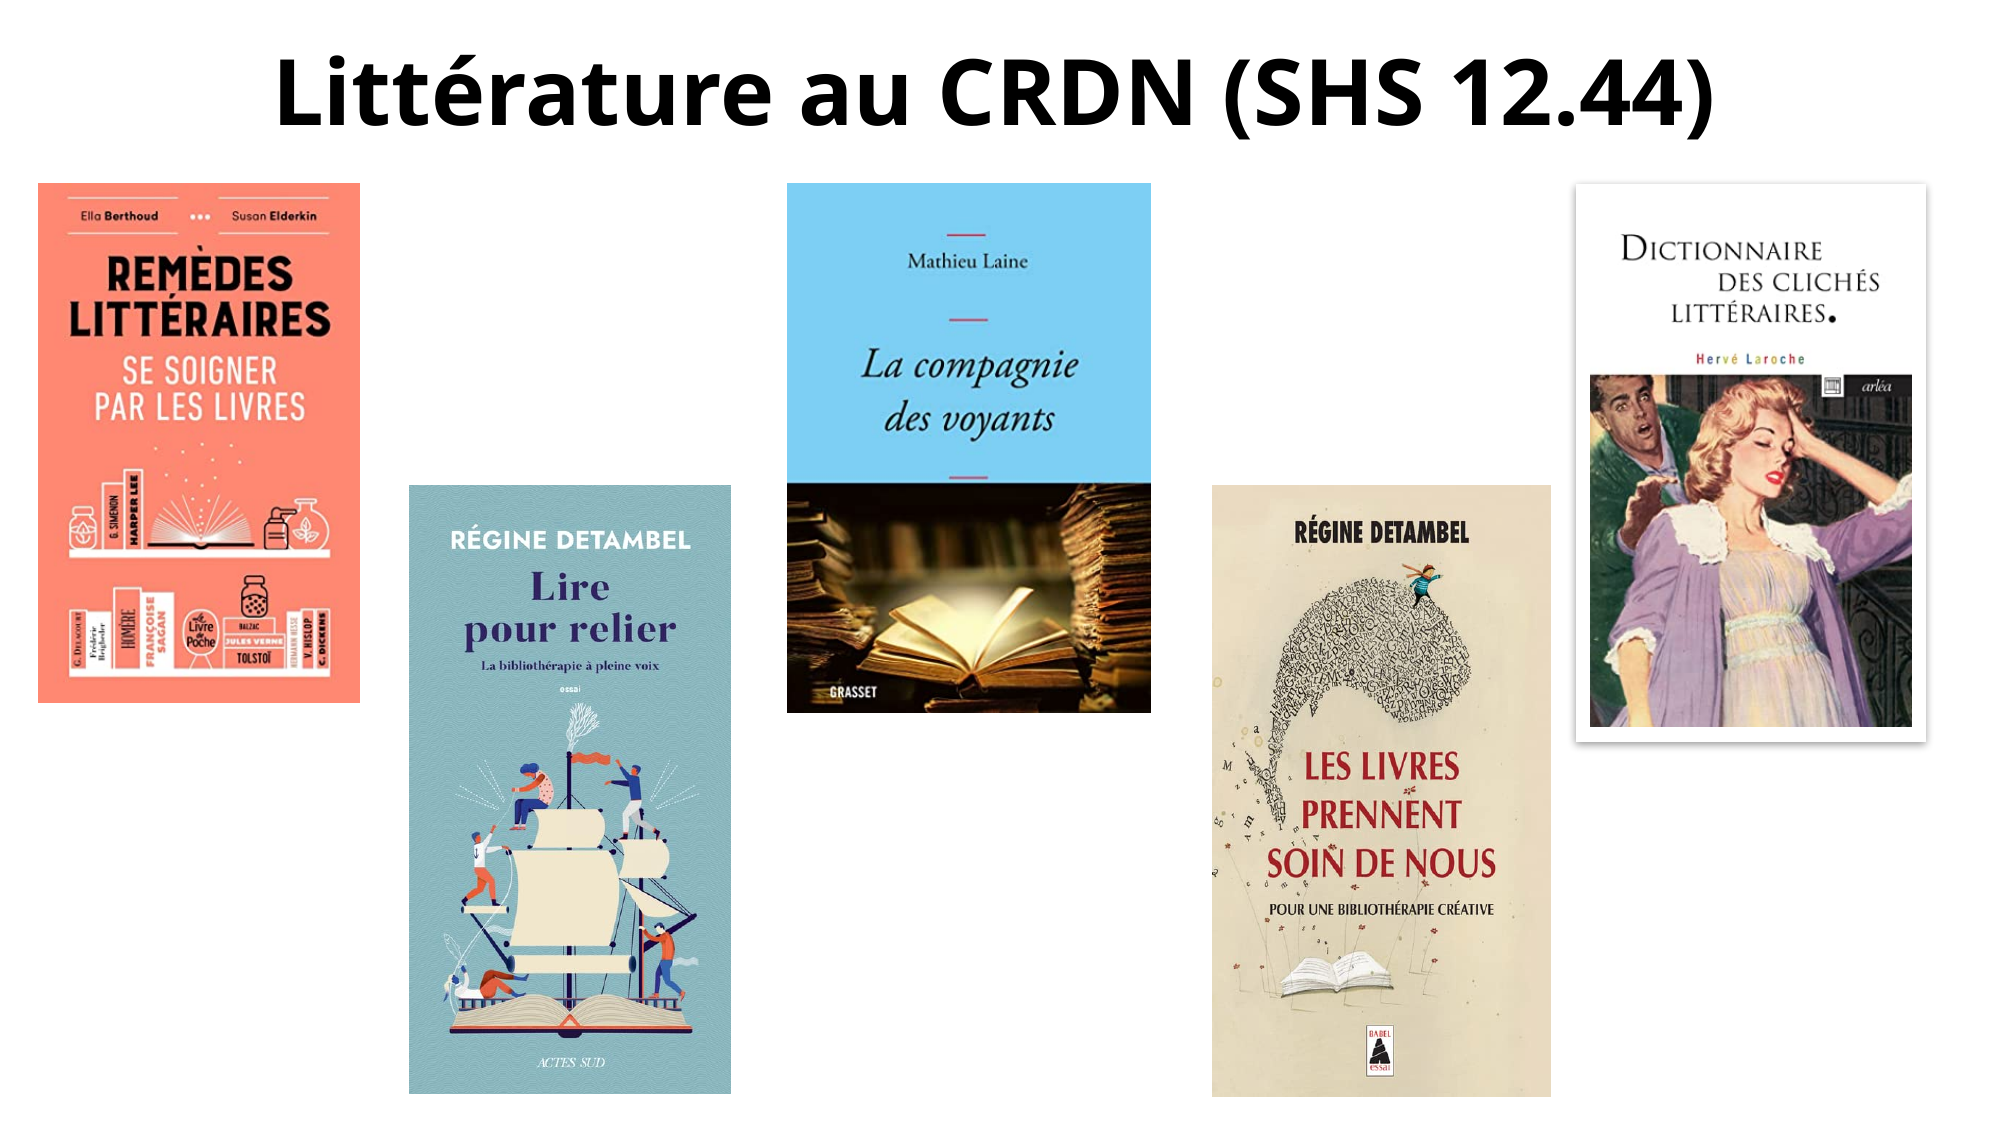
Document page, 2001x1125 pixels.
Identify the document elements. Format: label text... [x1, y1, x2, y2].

picture [38, 183, 360, 703]
picture [1211, 485, 1551, 1097]
picture [787, 183, 1151, 713]
text_box Littérature au CRDN (SHS 12.44) [257, 26, 1732, 151]
picture [1590, 198, 1912, 728]
picture [409, 485, 731, 1095]
